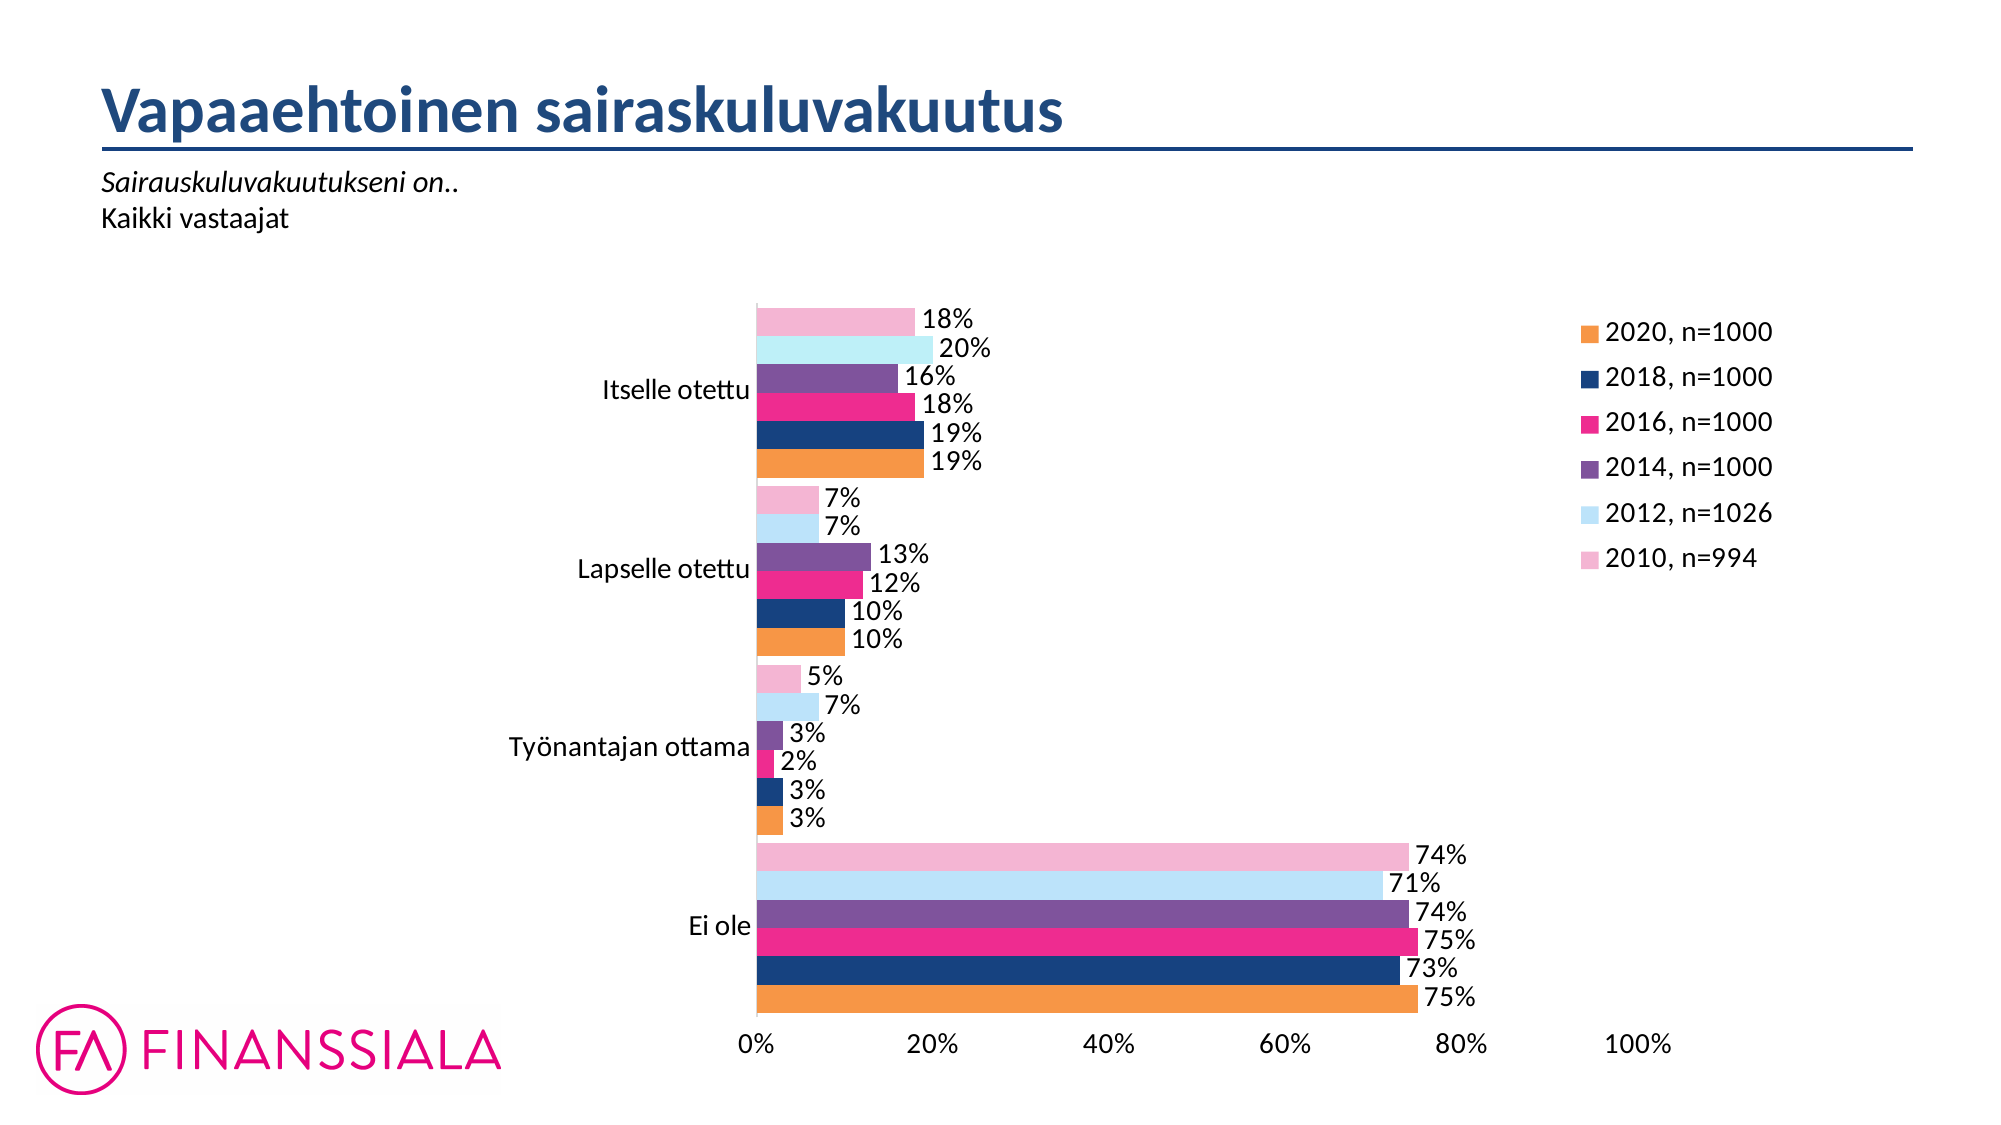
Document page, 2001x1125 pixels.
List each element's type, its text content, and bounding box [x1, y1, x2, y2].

text_box Vapaaehtoinen sairaskuluvakuutus [86, 58, 1867, 154]
text_box Sairauskuluvakuutukseni on.. Kaikki vastaajat [86, 154, 1907, 280]
picture [36, 1004, 501, 1095]
chart [46, 184, 1867, 1085]
